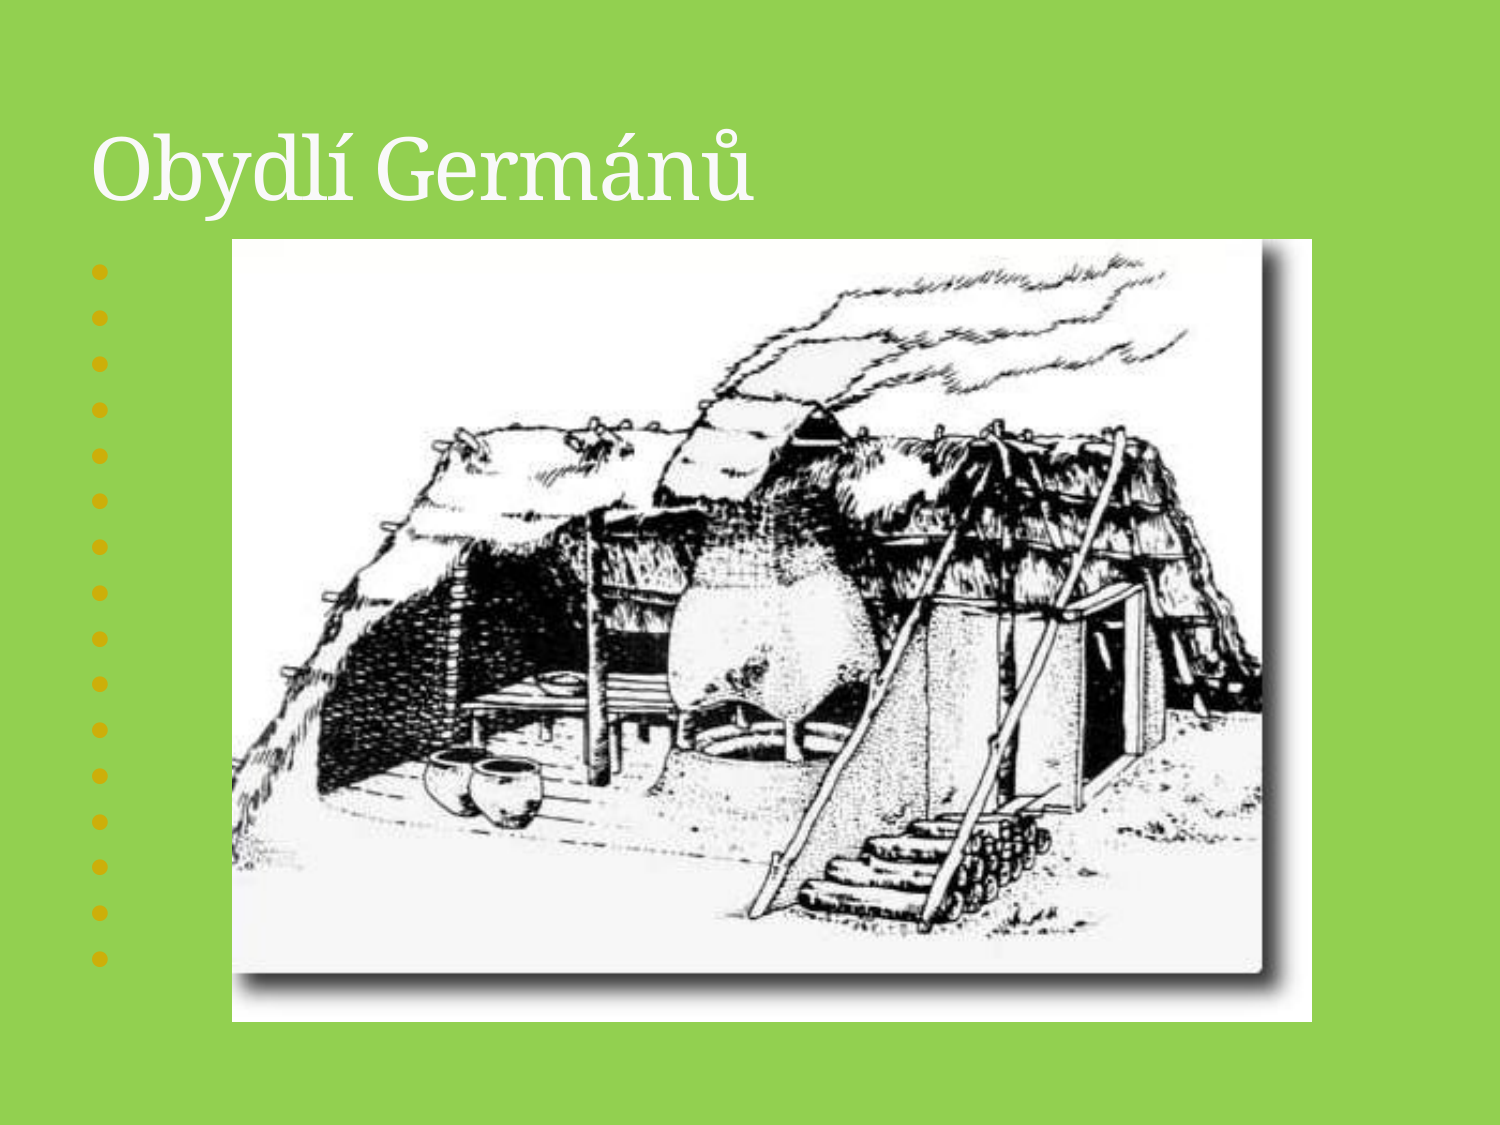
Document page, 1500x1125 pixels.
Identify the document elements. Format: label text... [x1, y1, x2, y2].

picture [232, 165, 1500, 1021]
list [75, 249, 219, 1000]
title Obydlí Germánů [74, 24, 1425, 225]
